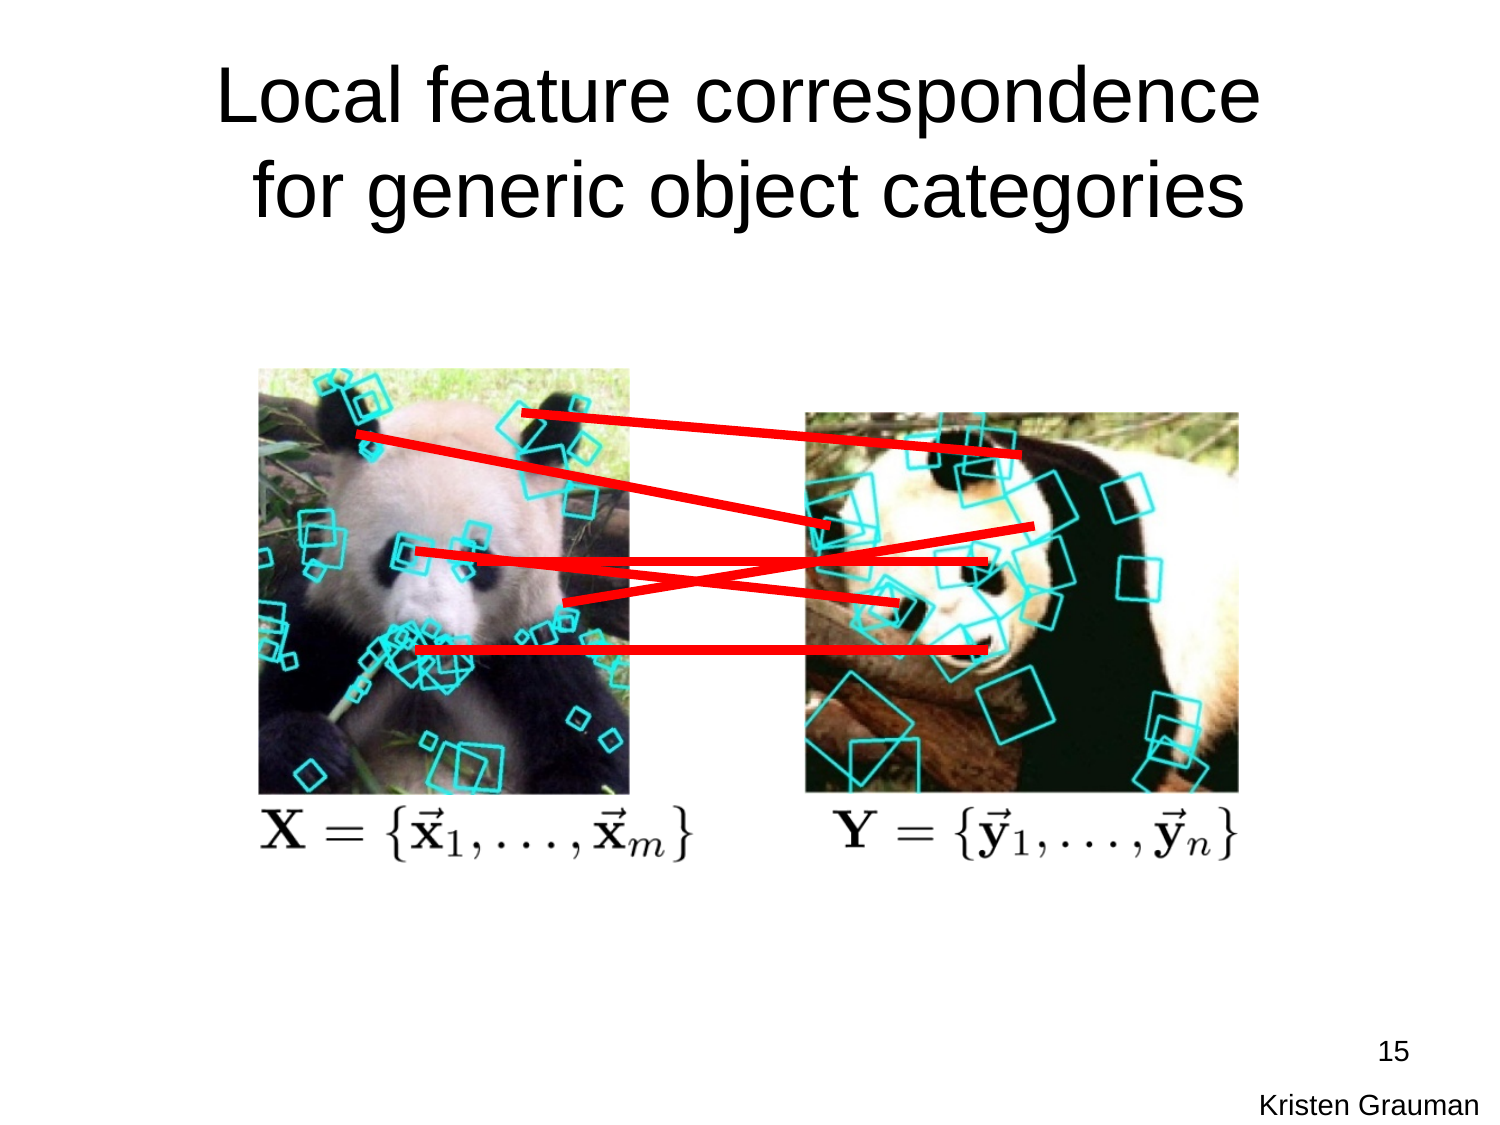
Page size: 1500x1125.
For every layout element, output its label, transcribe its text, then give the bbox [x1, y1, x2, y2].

picture [258, 801, 696, 864]
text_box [562, 525, 1035, 604]
text_box Kristen Grauman [1244, 1078, 1500, 1125]
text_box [355, 433, 831, 527]
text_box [414, 550, 900, 604]
picture [830, 802, 1240, 864]
picture [258, 368, 630, 795]
picture [804, 412, 1240, 795]
slide_number 15 [1074, 1024, 1426, 1103]
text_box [521, 412, 1023, 456]
title Local feature correspondence for generic object categories [75, 45, 1425, 233]
